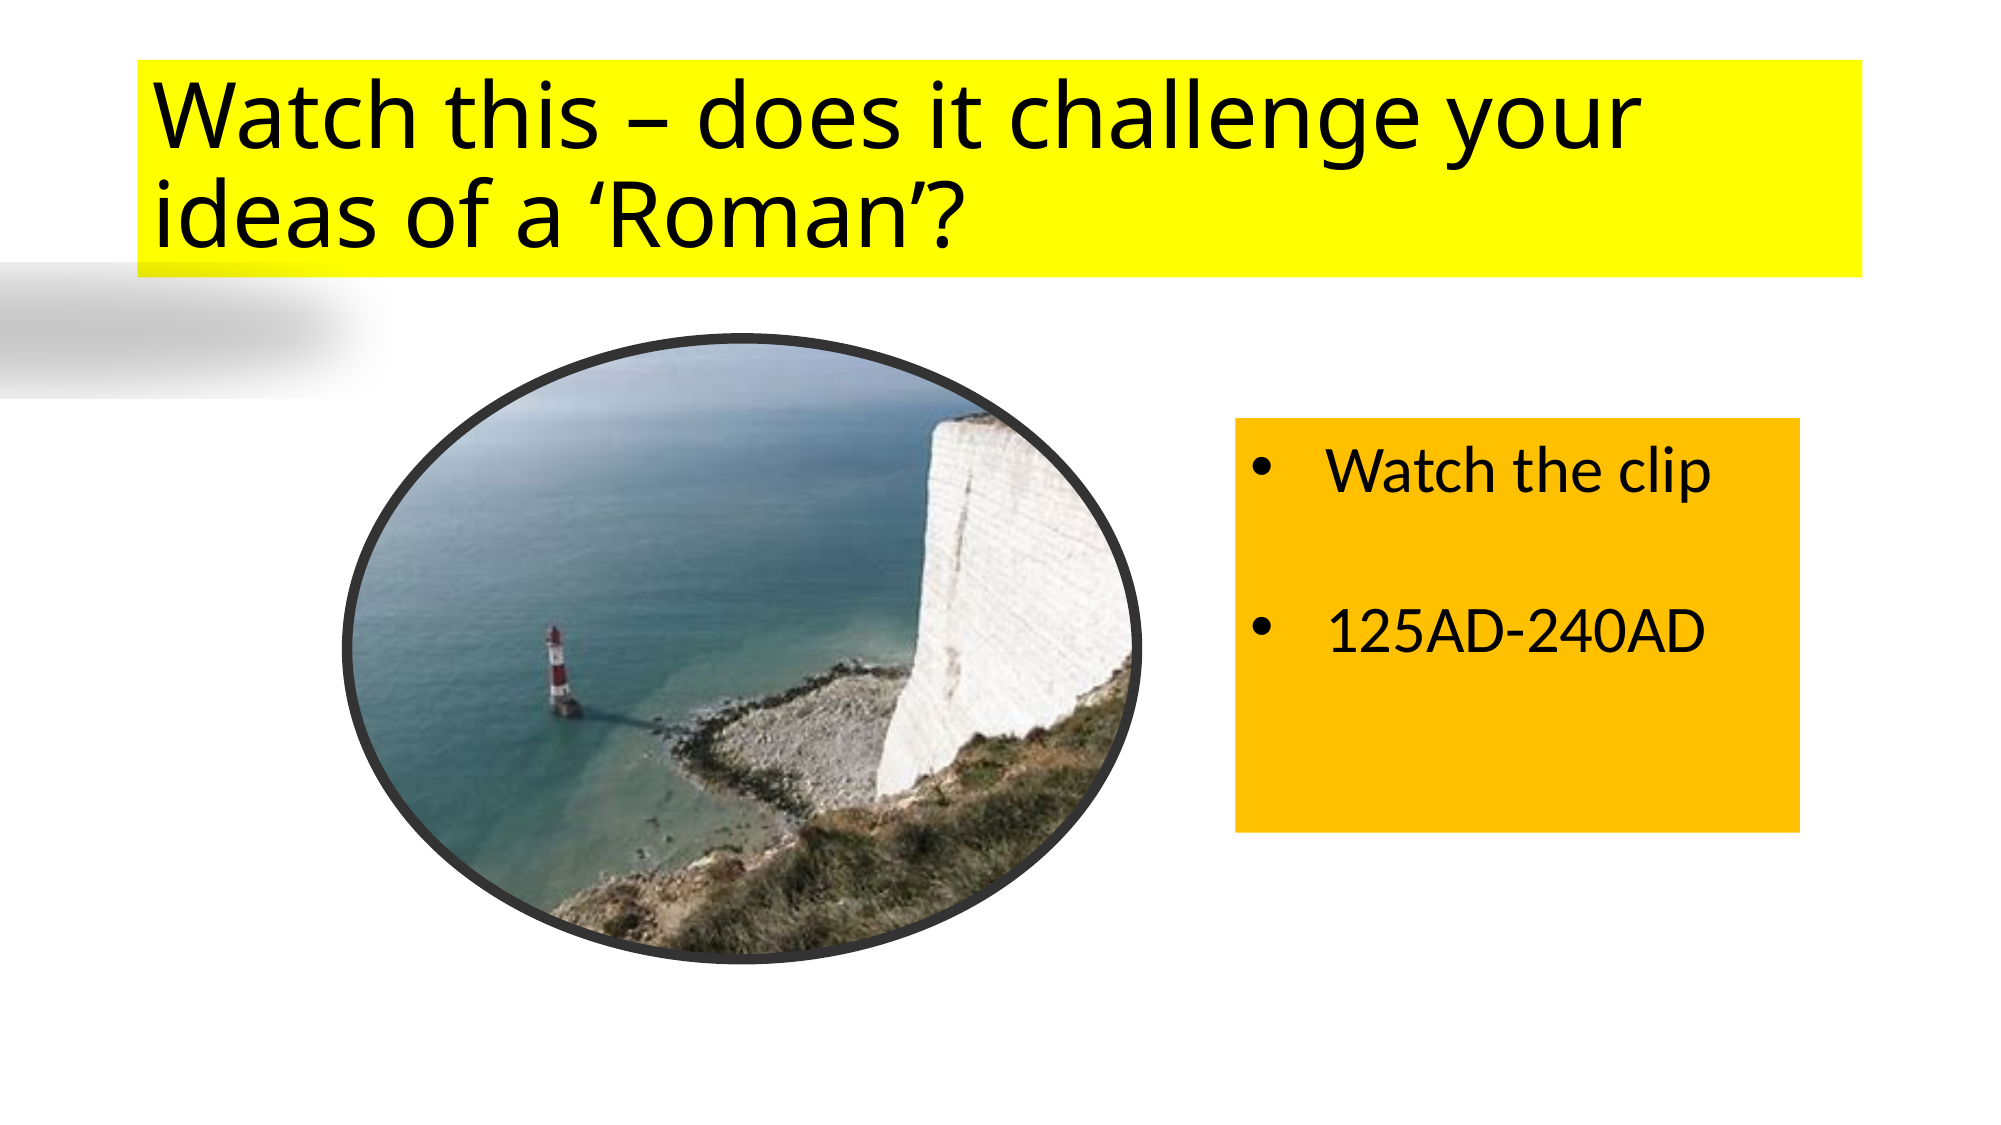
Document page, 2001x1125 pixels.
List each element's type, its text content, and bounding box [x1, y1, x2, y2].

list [347, 338, 1138, 960]
text_box Watch the clip 125AD-240AD [1235, 418, 1800, 833]
title Watch this – does it challenge your ideas of a ‘Roman’? [137, 59, 1863, 278]
